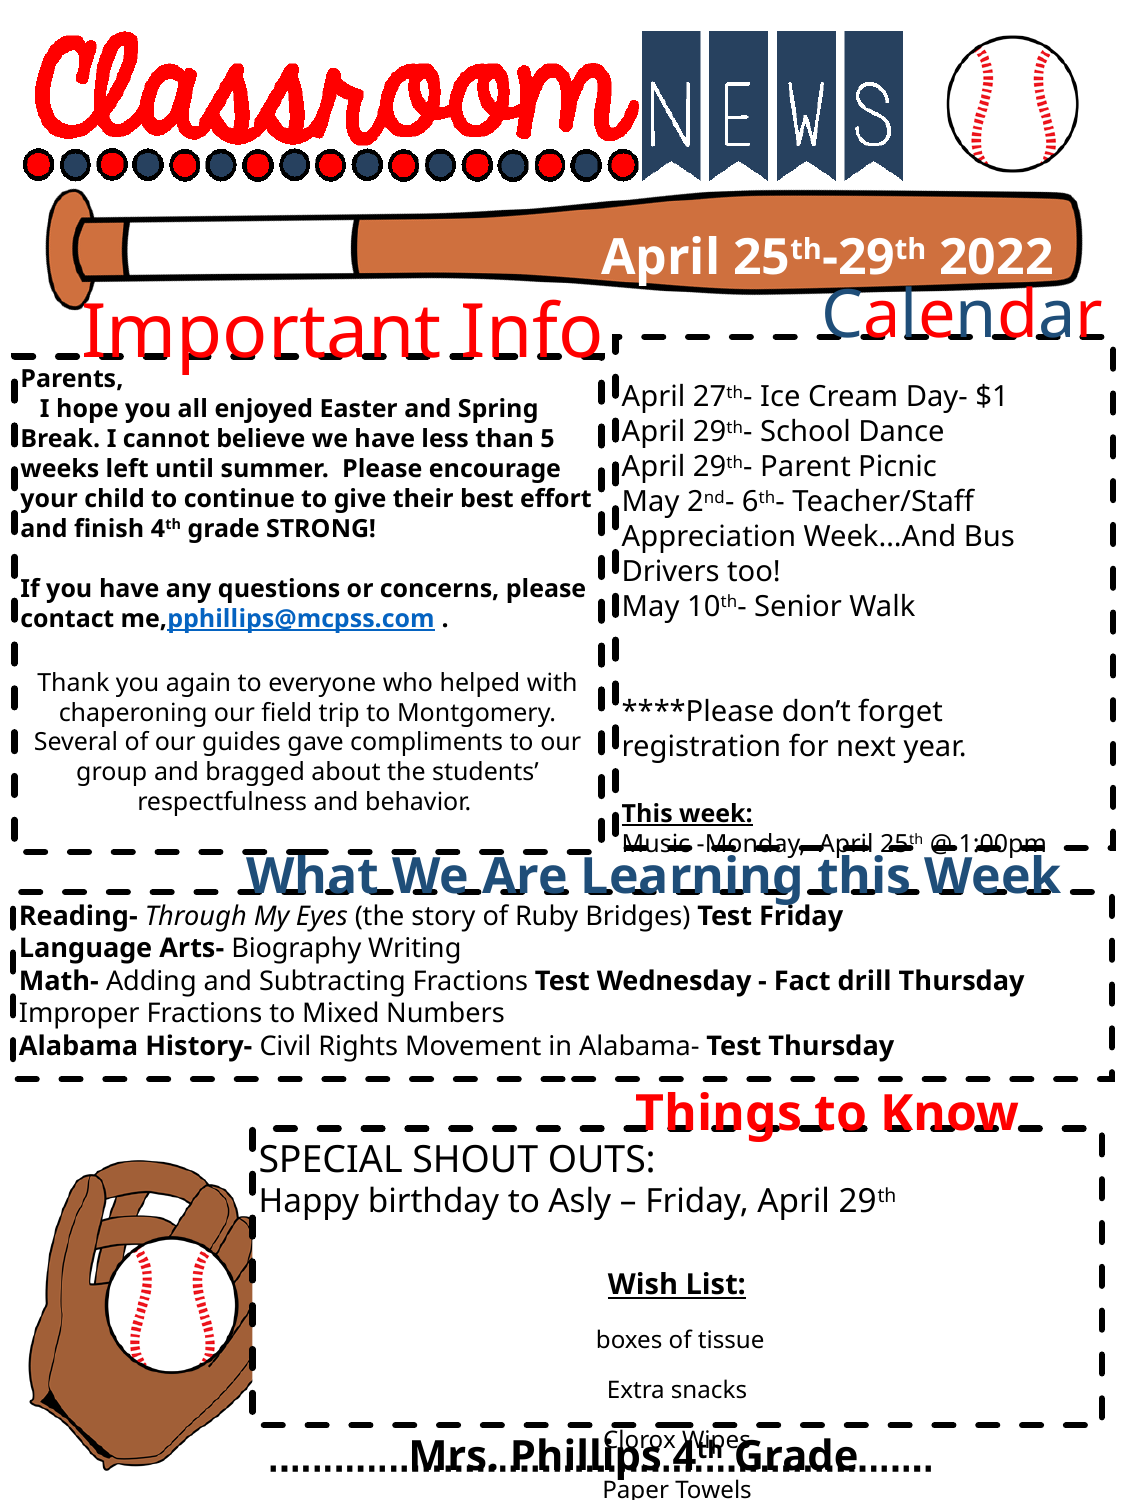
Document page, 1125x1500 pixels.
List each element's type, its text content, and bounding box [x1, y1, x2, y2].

picture [0, 0, 1125, 1073]
text_box April 25th-29th 2022 [244, 216, 1082, 292]
text_box Important Info [0, 276, 688, 357]
text_box SPECIAL SHOUT OUTS: Happy birthday to Asly – Friday, April 29th Wish List: boxes of tissue Extra snacks Clorox Wipes Paper Towels [252, 1128, 1102, 1426]
text_box Parents, I hope you all enjoyed Easter and Spring Break. I cannot believe we have less than 5 weeks left until summer. Please encourage your child to continue to give their best effort and finish 4th grade STRONG! If you have any questions or concerns, please contact me,pphillips@mcpss.com . Thank you again to everyone who helped with chaperoning our field trip to Montgomery. Several of our guides gave compliments to our group and bragged about the students’ respectfulness and behavior. [14, 357, 602, 837]
picture [602, 357, 615, 837]
text_box Things to Know [342, 1073, 1125, 1147]
text_box Reading- Through My Eyes (the story of Ruby Bridges) Test Friday Language Arts- Biography Writing Math- Adding and Subtracting Fractions Test Wednesday - Fact drill Thursday Improper Fractions to Mixed Numbers Alabama History- Civil Rights Movement in Alabama- Test Thursday [12, 892, 1112, 1080]
text_box What We Are Learning this Week [14, 837, 1082, 902]
text_box April 27th- Ice Cream Day- $1 April 29th- School Dance April 29th- Parent Picnic May 2nd- 6th- Teacher/Staff Appreciation Week…And Bus Drivers too! May 10th- Senior Walk ****Please don’t forget registration for next year. This week: Music -Monday, April 25th @ 1:00pm [615, 336, 1114, 848]
text_box Mrs. Phillips 4th Grade [224, 1422, 1054, 1488]
picture [0, 357, 1125, 1500]
text_box Calendar [677, 264, 1110, 381]
